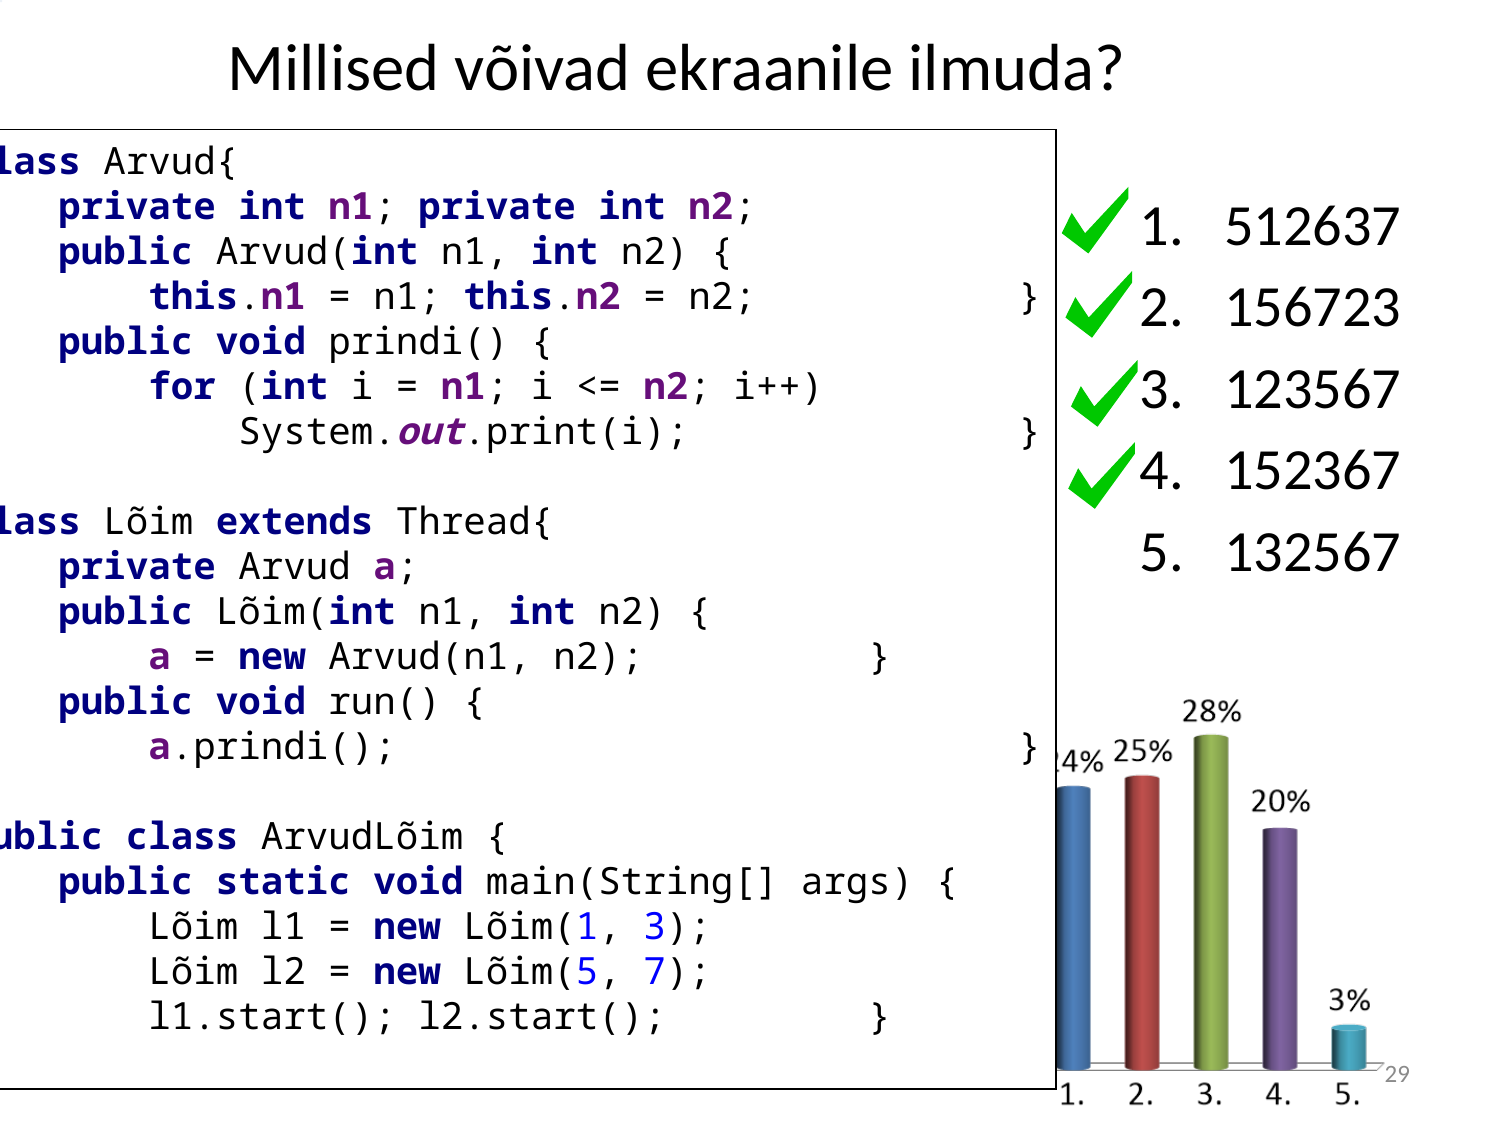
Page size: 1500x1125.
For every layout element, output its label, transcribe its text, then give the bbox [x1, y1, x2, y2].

slide_number 29 [1400, 1042, 1425, 1103]
text_box class Arvud{ private int n1; private int n2; public Arvud(int n1, int n2) { this.n1 = n1; this.n2 = n2; } public void prindi() { for (int i = n1; i <= n2; i++) System.out.print(i); } } class Lõim extends Thread{ private Arvud a; public Lõim(int n1, int n2) { a = new Arvud(n1, n2); } public void run() { a.prindi(); } } public class ArvudLõim { public static void main(String[] args) { Lõim l1 = new Lõim(1, 3); Lõim l2 = new Lõim(5, 7); l1.start(); l2.start(); } } [0, 129, 1056, 1090]
list 512637 156723 123567 152367 132567 [1124, 179, 1458, 487]
text_box [1020, 691, 1400, 1119]
title Millised võivad ekraanile ilmuda? [1, 0, 1352, 132]
text_box [1066, 440, 1137, 511]
text_box [1063, 269, 1135, 340]
text_box [1059, 184, 1131, 256]
text_box [1069, 358, 1140, 429]
